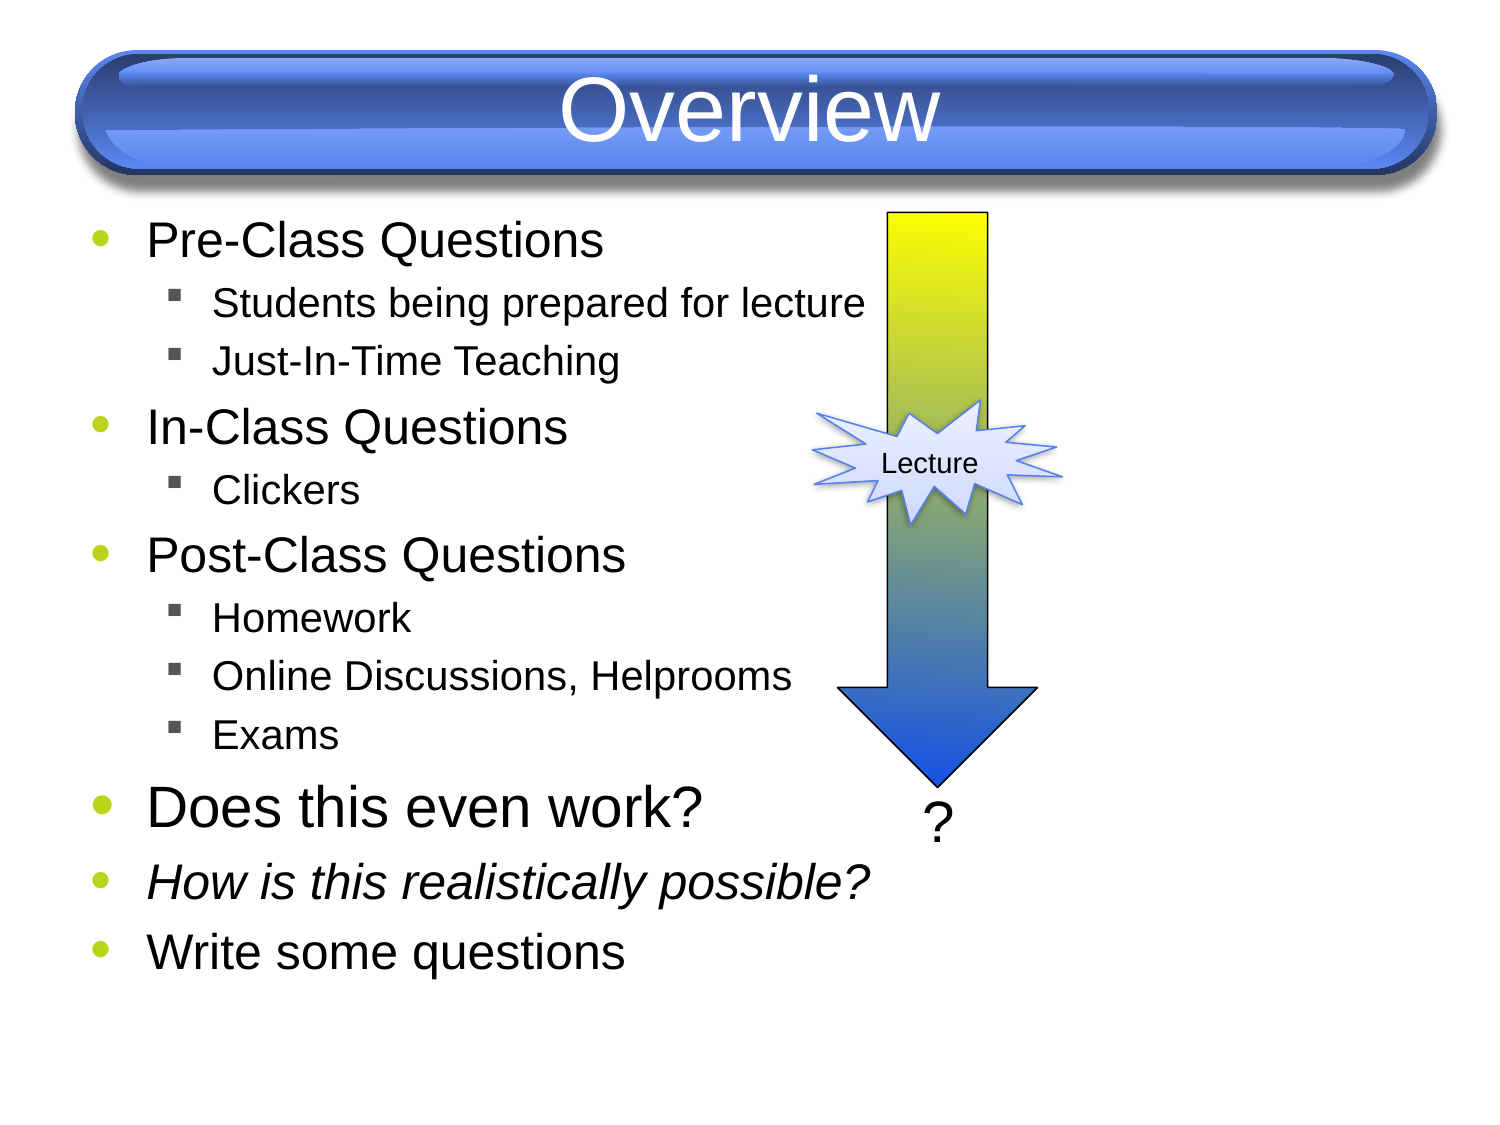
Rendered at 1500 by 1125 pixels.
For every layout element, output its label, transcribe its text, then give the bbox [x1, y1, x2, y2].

text_box ? [907, 776, 970, 862]
text_box [887, 212, 988, 431]
text_box [837, 494, 1038, 776]
list Pre-Class Questions Students being prepared for lecture Just-In-Time Teaching In-Class Questions Clickers Post-Class Questions Homework Online Discussions, Helprooms Exams Does this even work? How is this realistically possible? Write some questions [74, 199, 1438, 1101]
title Overview [112, 60, 1388, 151]
text_box Lecture [811, 399, 1064, 526]
